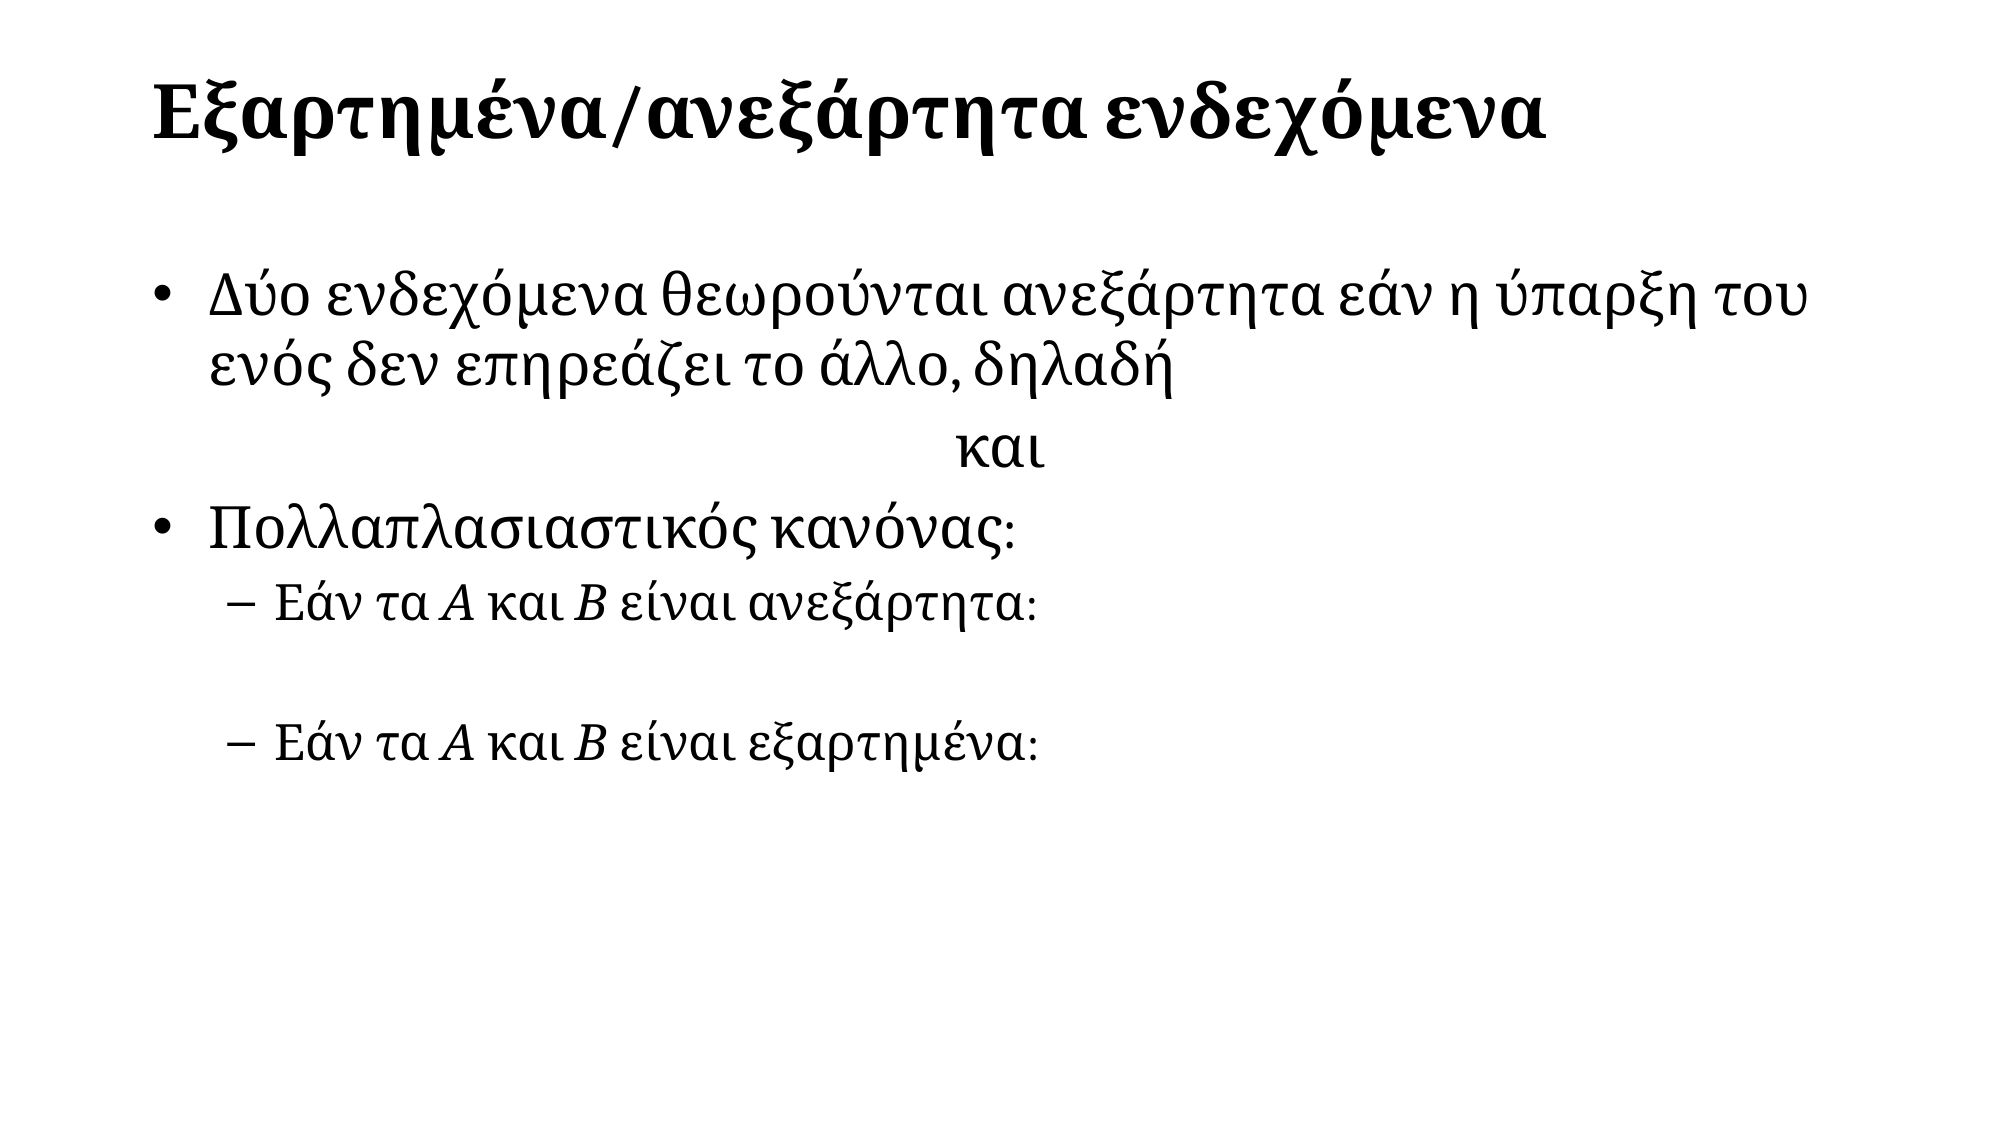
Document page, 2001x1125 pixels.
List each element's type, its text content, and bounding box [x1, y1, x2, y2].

title Εξαρτημένα/ανεξάρτητα ενδεχόμενα [137, 0, 1863, 218]
